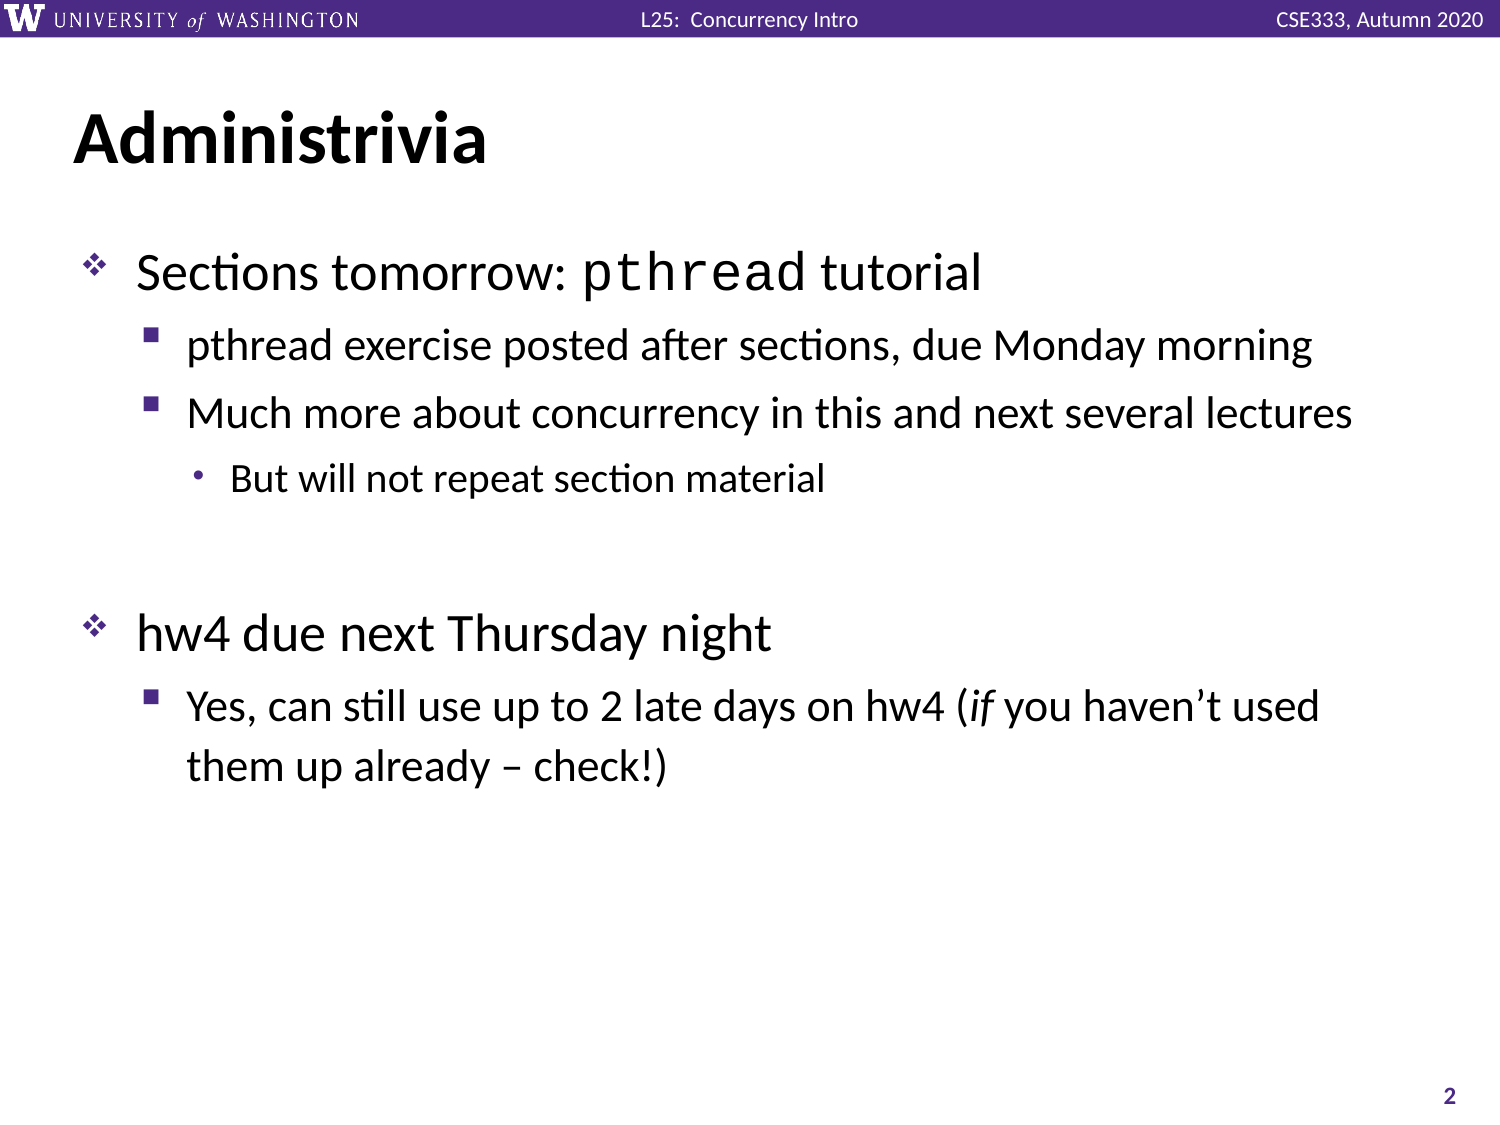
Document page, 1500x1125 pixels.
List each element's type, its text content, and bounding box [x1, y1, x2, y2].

picture [4, 4, 358, 32]
list Sections tomorrow: pthread tutorial pthread exercise posted after sections, due Monday morning Much more about concurrency in this and next several lectures But will not repeat section material hw4 due next Thursday night Yes, can still use up to 2 late days on hw4 (if you haven’t used them up already – check!) [64, 223, 1438, 1040]
title Administrivia [58, 71, 1438, 197]
slide_number 2 [1400, 1065, 1500, 1125]
